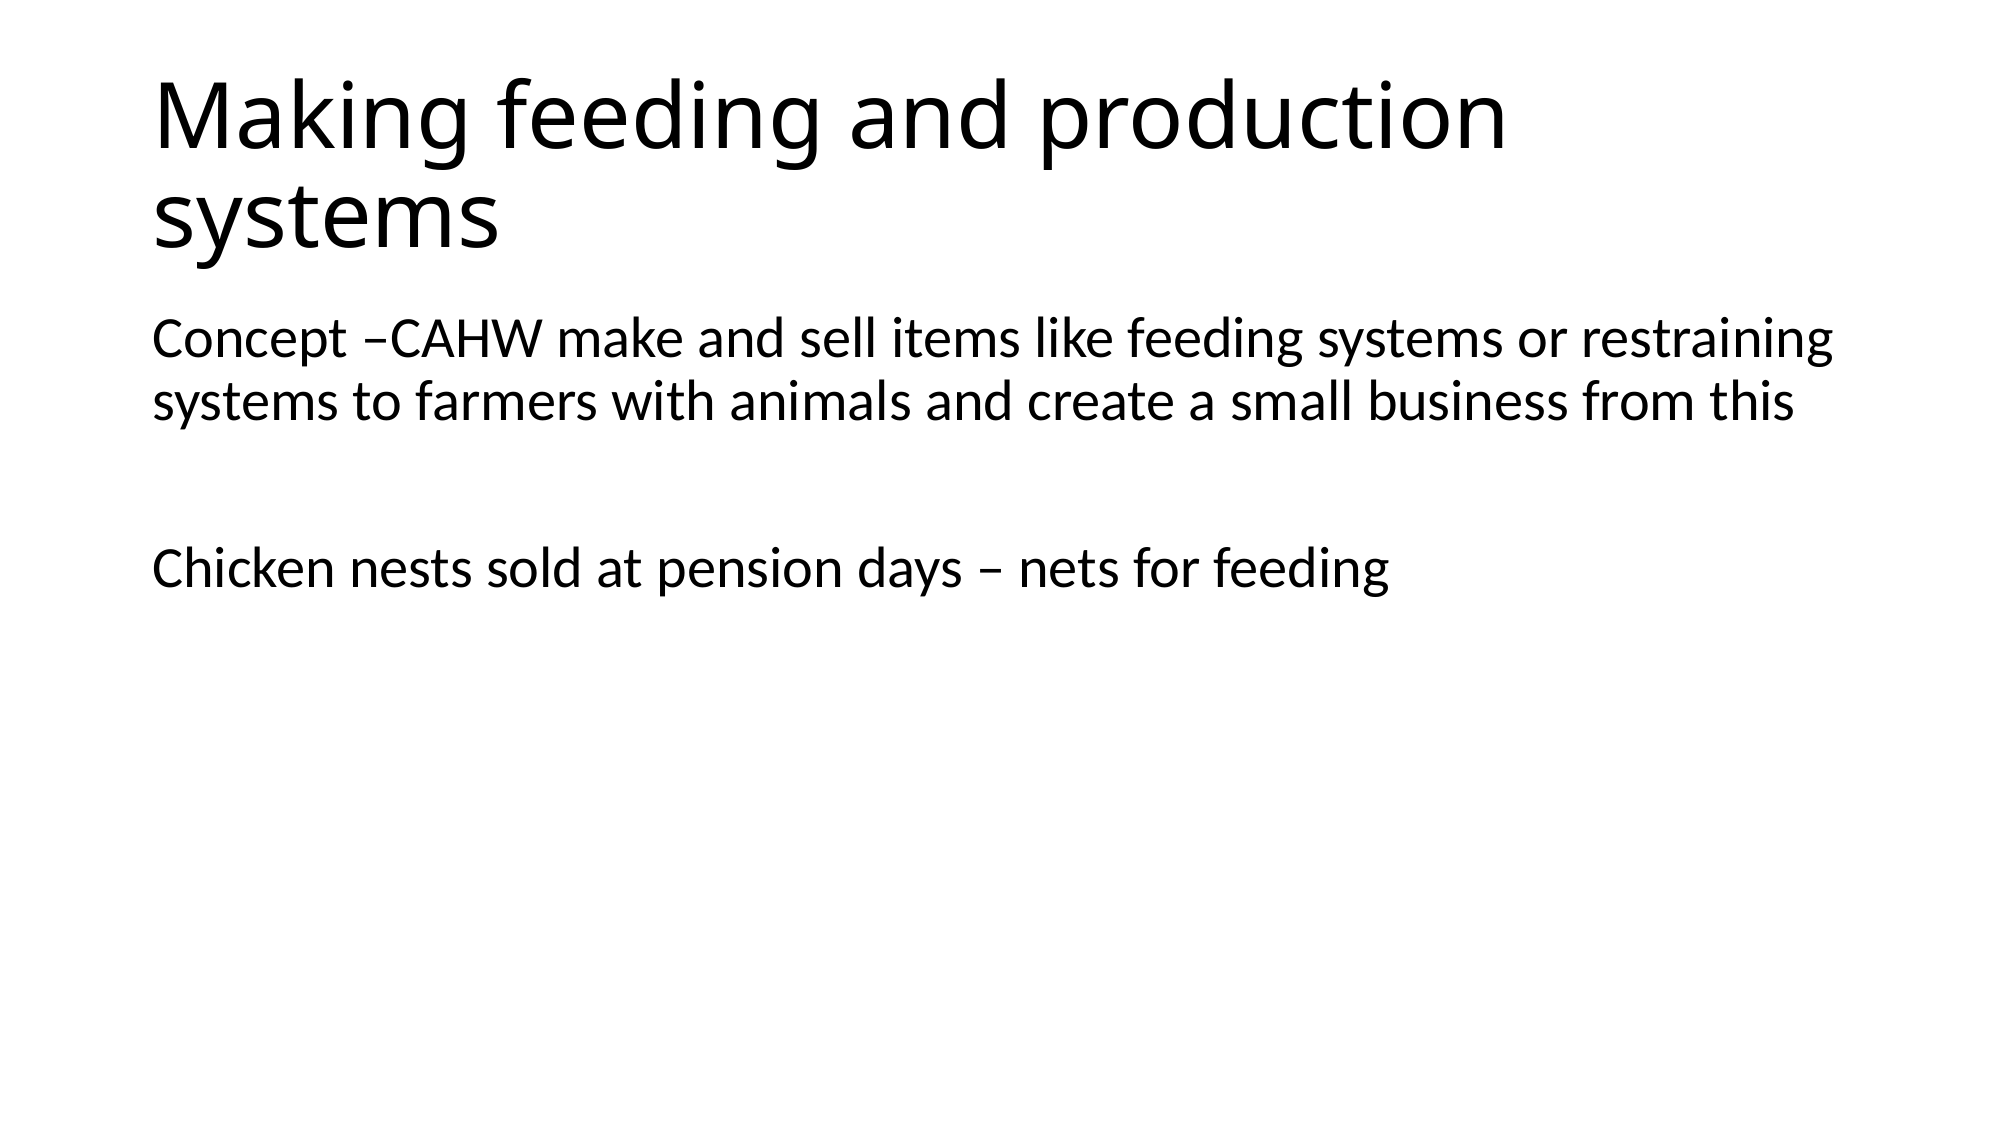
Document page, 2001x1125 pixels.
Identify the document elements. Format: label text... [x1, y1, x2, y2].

title Making feeding and production systems [137, 59, 1863, 278]
list Concept –CAHW make and sell items like feeding systems or restraining systems to farmers with animals and create a small business from this Chicken nests sold at pension days – nets for feeding [137, 299, 1863, 1014]
